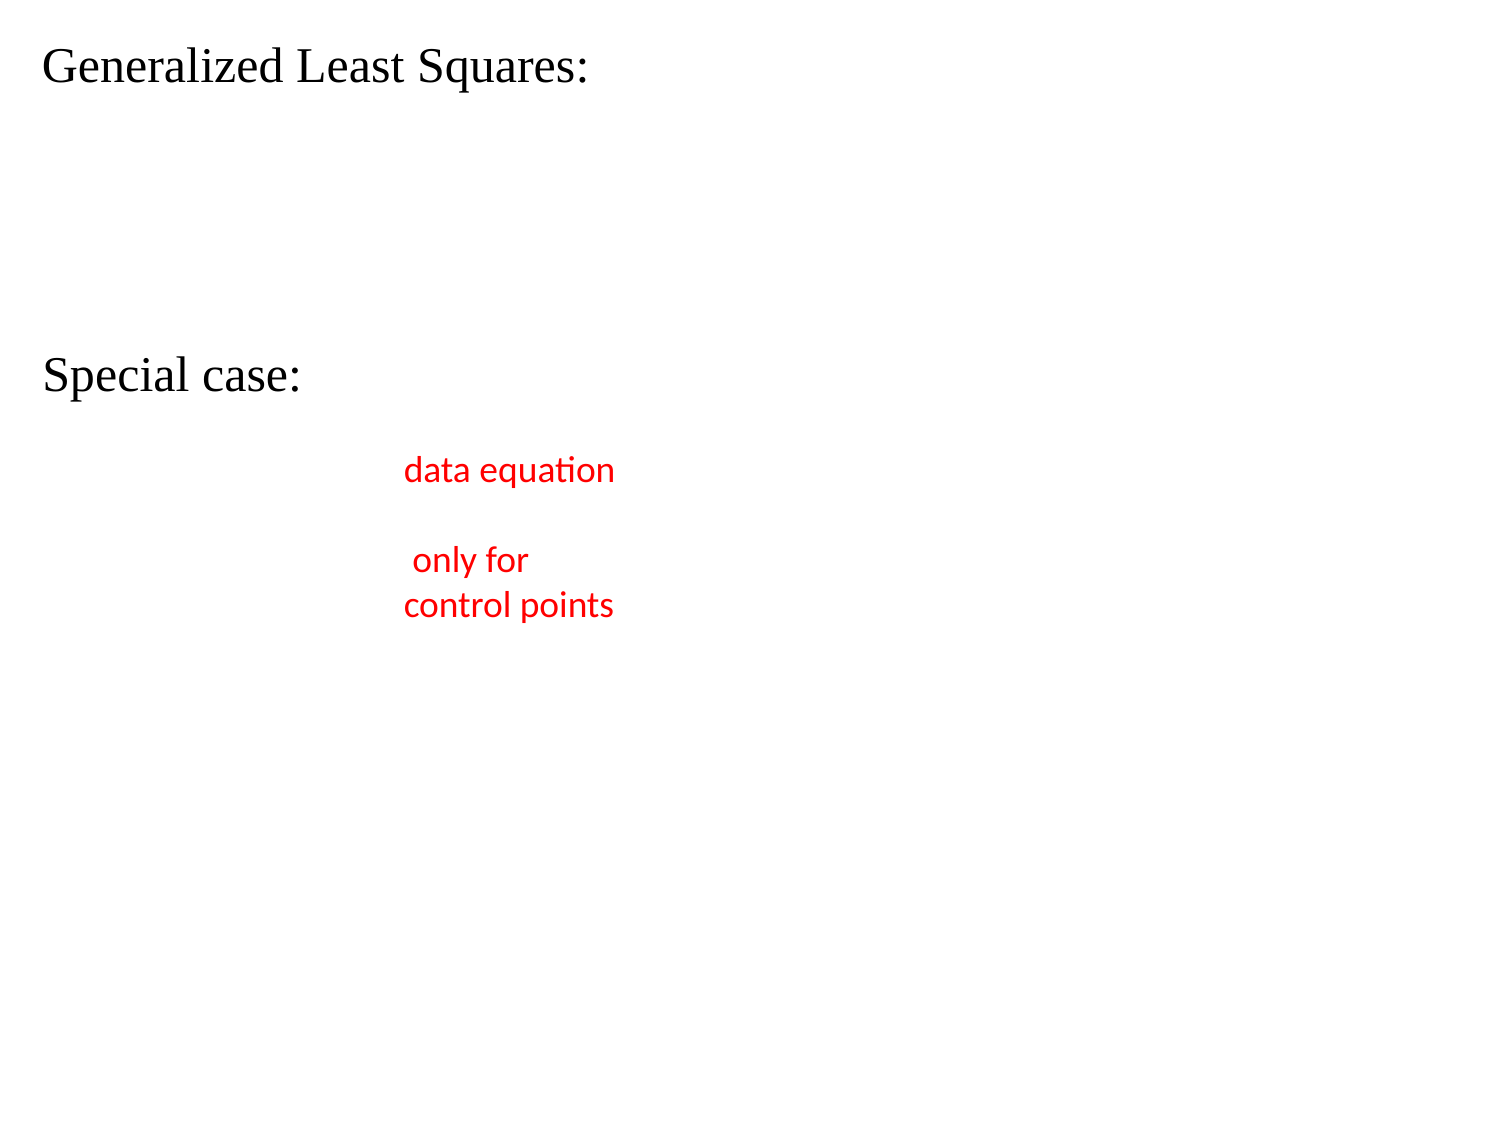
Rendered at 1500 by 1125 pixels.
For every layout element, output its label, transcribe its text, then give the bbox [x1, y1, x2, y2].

text_box Generalized Least Squares: [27, 24, 605, 100]
